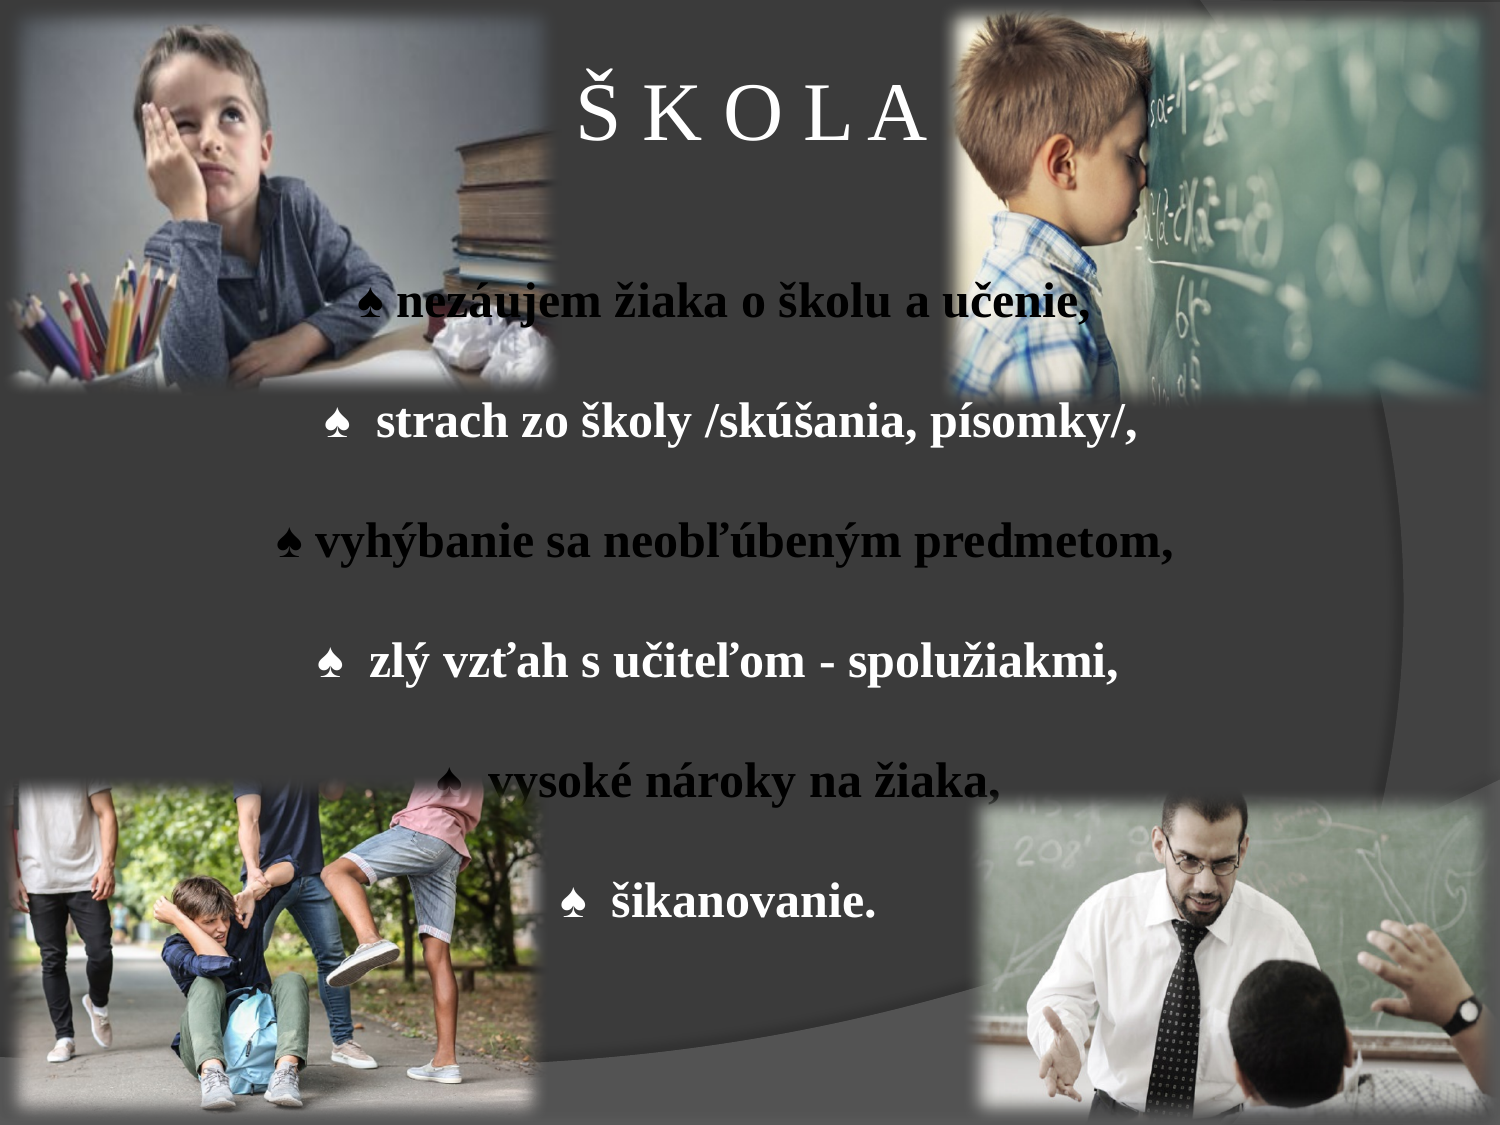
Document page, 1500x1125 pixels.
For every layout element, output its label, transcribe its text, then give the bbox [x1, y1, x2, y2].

picture [0, 774, 551, 1125]
picture [937, 0, 1500, 413]
picture [0, 0, 563, 397]
text_box ♠ nezáujem žiaka o školu a učenie, ♠ strach zo školy /skúšania, písomky/, ♠ vyhýbanie sa neobľúbeným predmetom, ♠ zlý vzťah s učiteľom - spolužiakmi, ♠ vysoké nároky na žiaka, ♠ šikanovanie. [225, 199, 1225, 935]
text_box Š K O L A [574, 50, 928, 165]
picture [962, 787, 1500, 1125]
